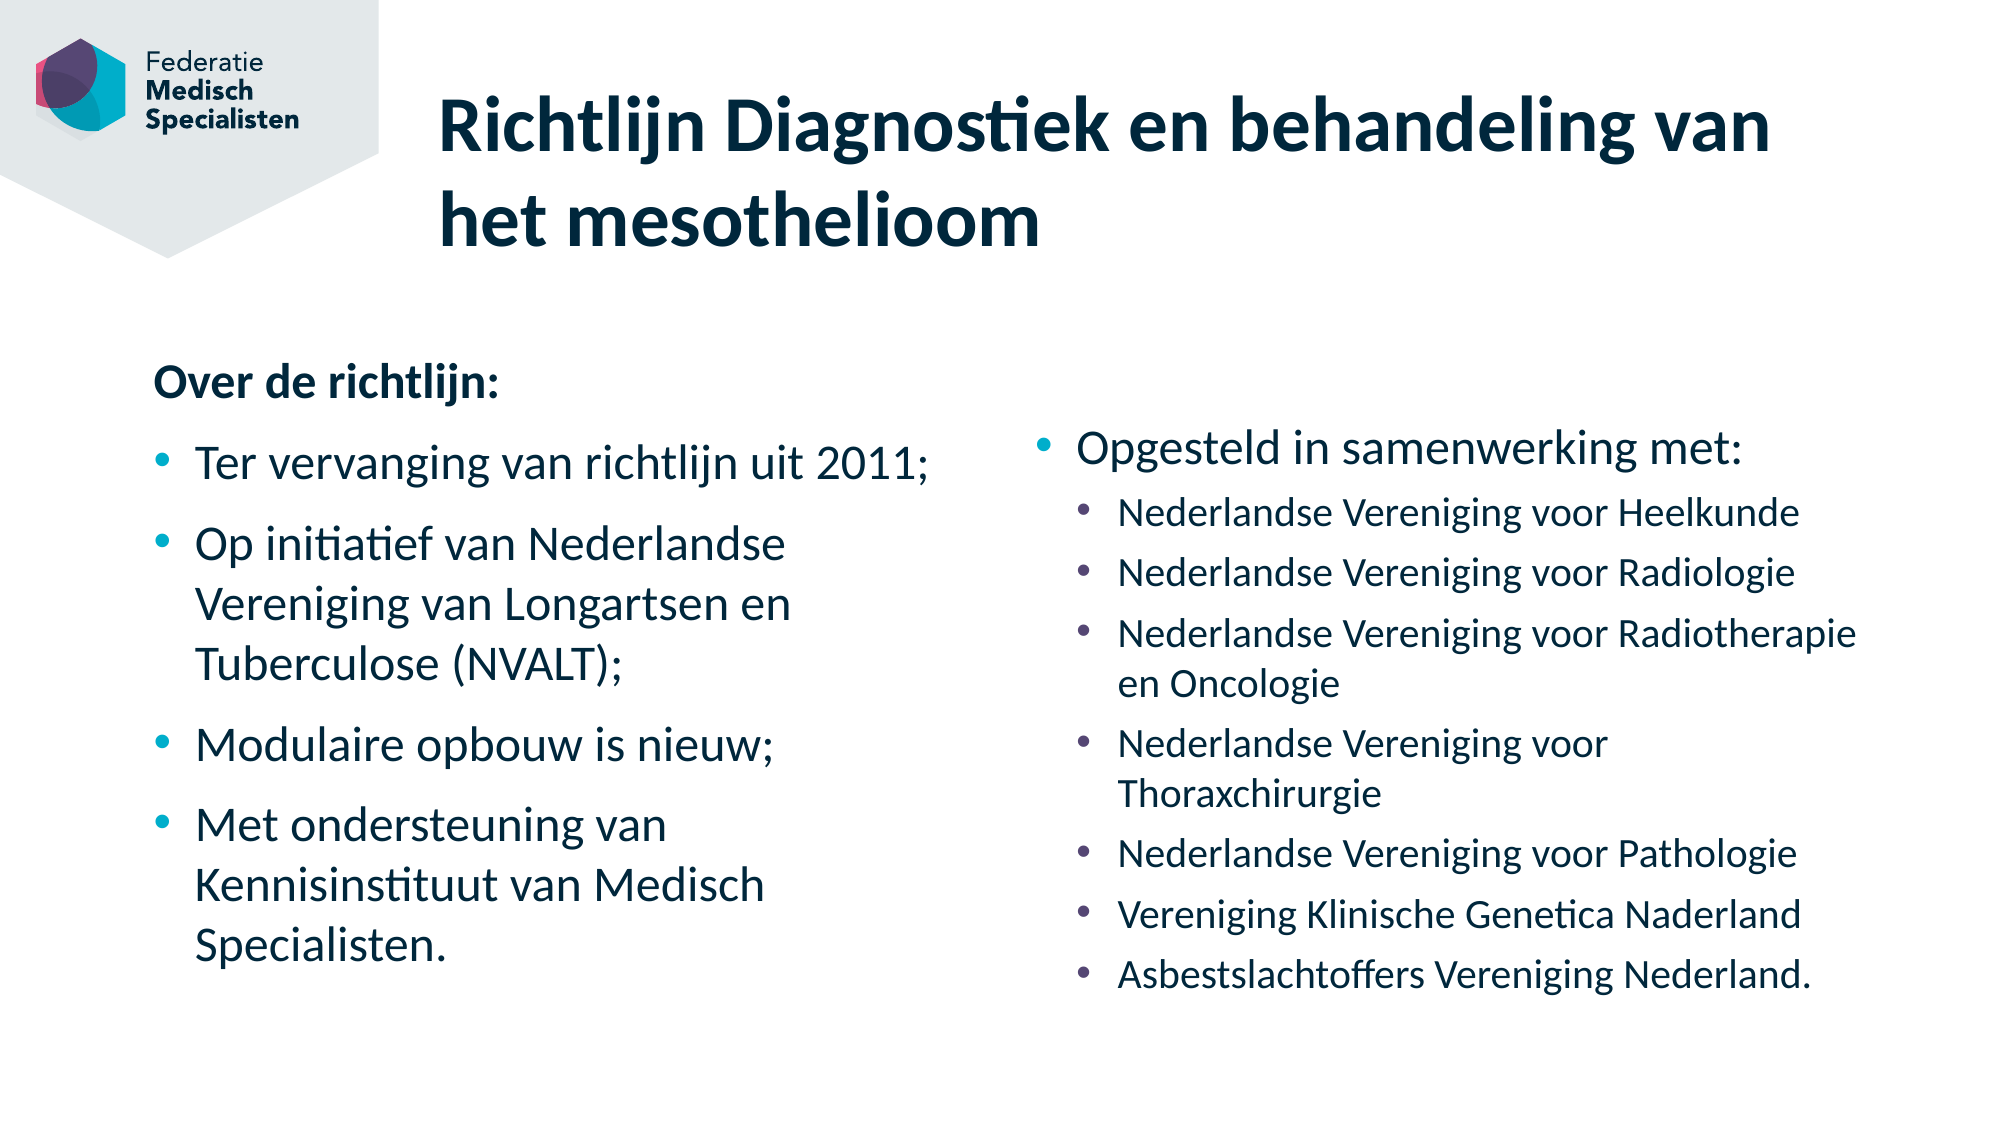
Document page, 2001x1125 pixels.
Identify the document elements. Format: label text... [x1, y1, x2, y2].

list Opgesteld in samenwerking met: Nederlandse Vereniging voor Heelkunde Nederlandse Vereniging voor Radiologie Nederlandse Vereniging voor Radiotherapie en Oncologie Nederlandse Vereniging voor Thoraxchirurgie Nederlandse Vereniging voor Pathologie Vereniging Klinische Genetica Naderland Asbestslachtoffers Vereniging Nederland. [1034, 414, 1862, 999]
list Over de richtlijn: Ter vervanging van richtlijn uit 2011; Op initiatief van Nederlandse Vereniging van Longartsen en Tuberculose (NVALT); Modulaire opbouw is nieuw; Met ondersteuning van Kennisinstituut van Medisch Specialisten. [153, 348, 981, 1065]
title Richtlijn Diagnostiek en behandeling van het mesothelioom [438, 60, 1862, 274]
